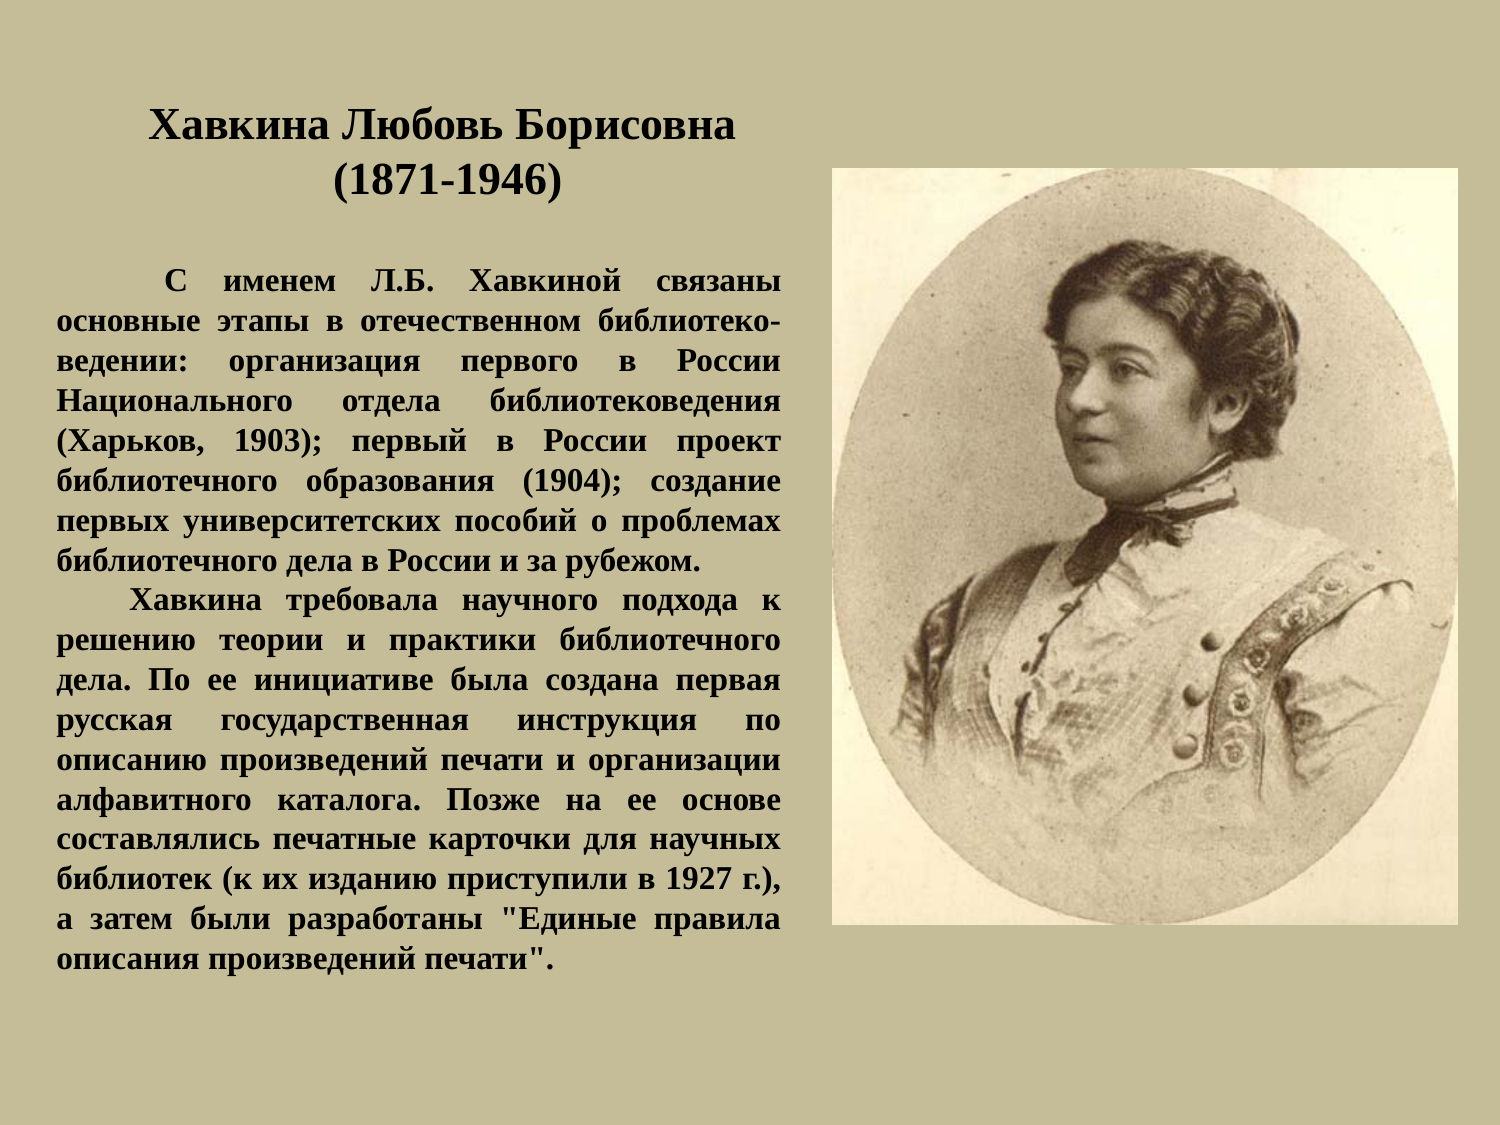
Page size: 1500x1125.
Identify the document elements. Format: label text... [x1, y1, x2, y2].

list Хавкина Любовь Борисовна (1871-1946) С именем Л.Б. Хавкиной связаны основные этапы в отечественном библиотеко-ведении: организация первого в России Национального отдела библиотековедения (Харьков, 1903); первый в России проект библиотечного образования (1904); создание первых университетских пособий о проблемах библиотечного дела в России и за рубежом. Хавкина требовала научного подхода к решению теории и практики библиотечного дела. По ее инициативе была создана первая русская государственная инструкция по описанию произведений печати и организации алфавитного каталога. Позже на ее основе составлялись печатные карточки для научных библиотек (к их изданию приступили в 1927 г.), а затем были разработаны "Единые правила описания произведений печати". [41, 0, 798, 1094]
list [832, 168, 1458, 926]
